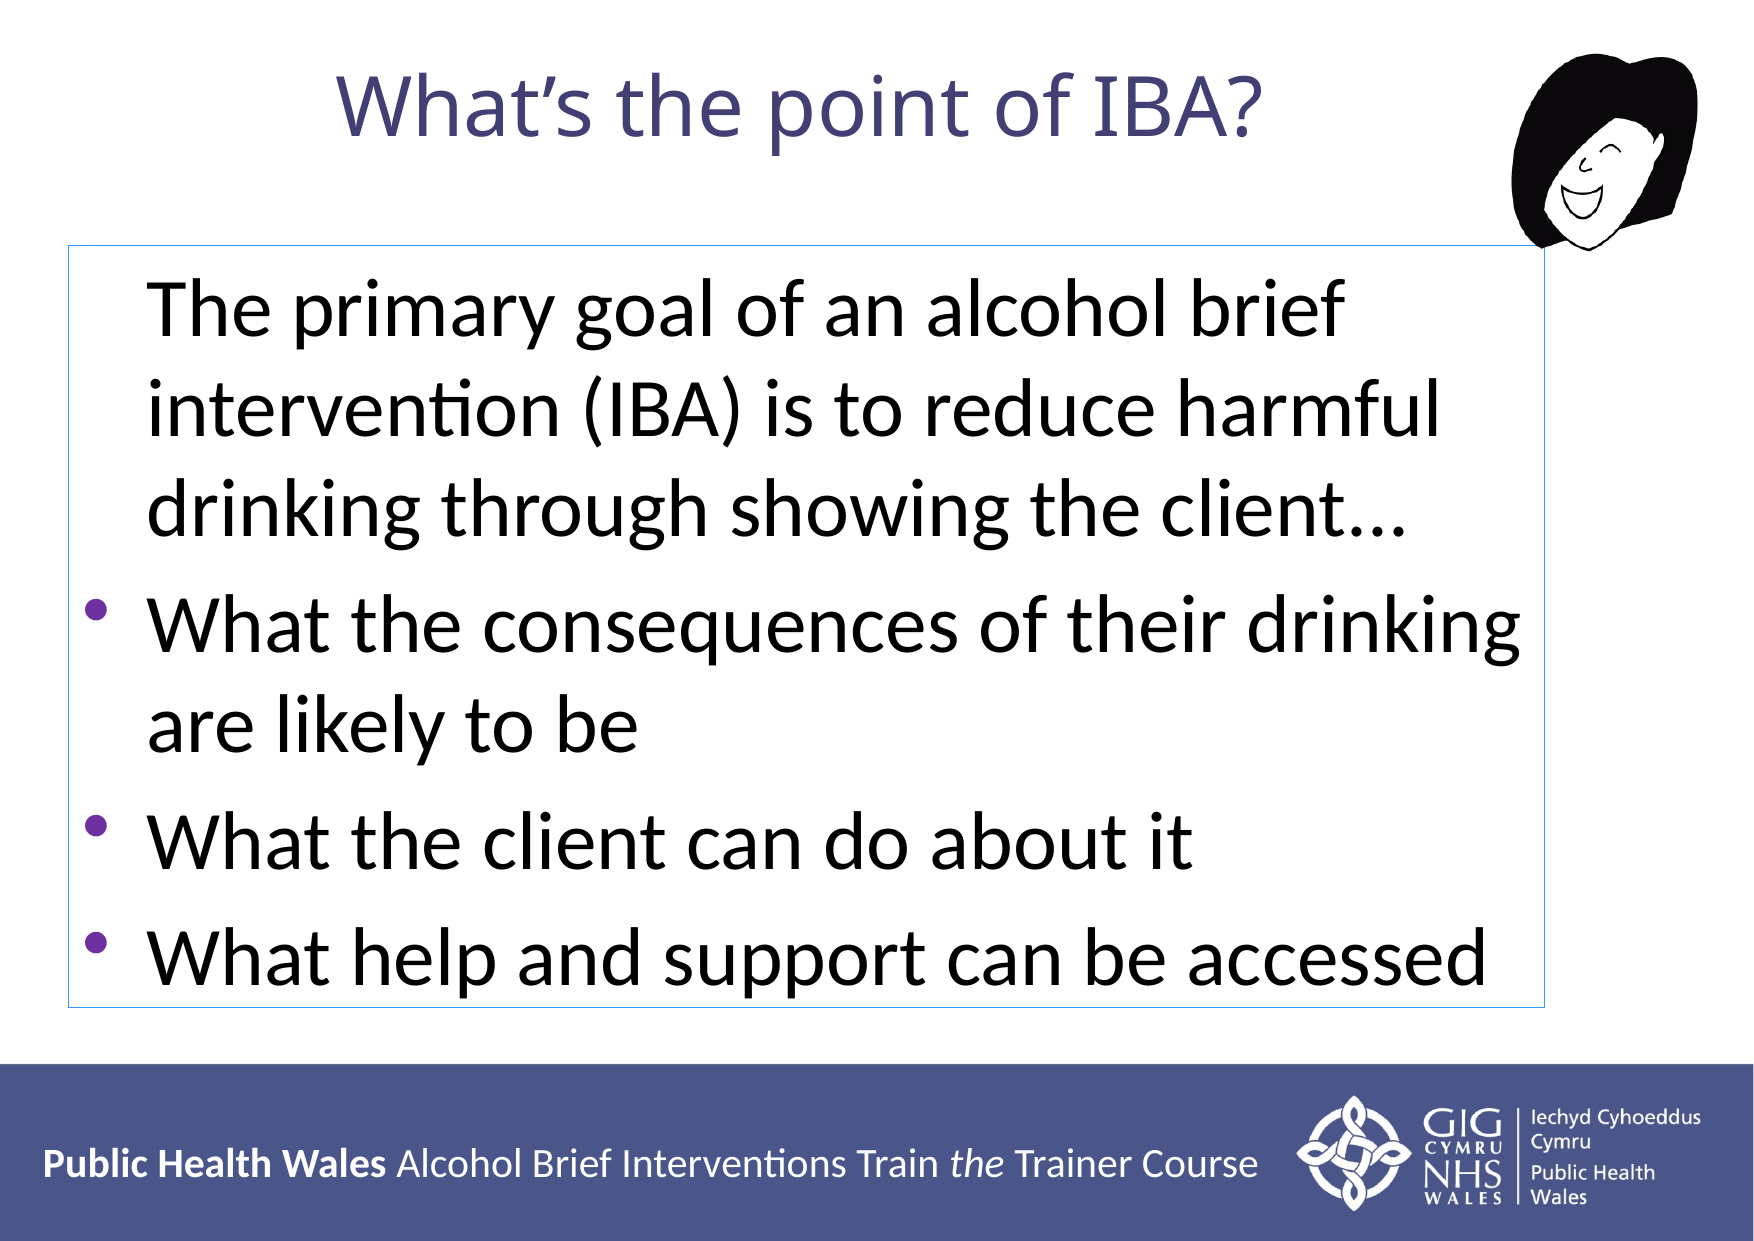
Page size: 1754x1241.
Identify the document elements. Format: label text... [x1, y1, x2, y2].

text_box What’s the point of IBA? [56, 46, 1495, 257]
text_box The primary goal of an alcohol brief intervention (IBA) is to reduce harmful drinking through showing the client... What the consequences of their drinking are likely to be What the client can do about it What help and support can be accessed [68, 257, 1545, 1008]
picture [0, 0, 1754, 1241]
